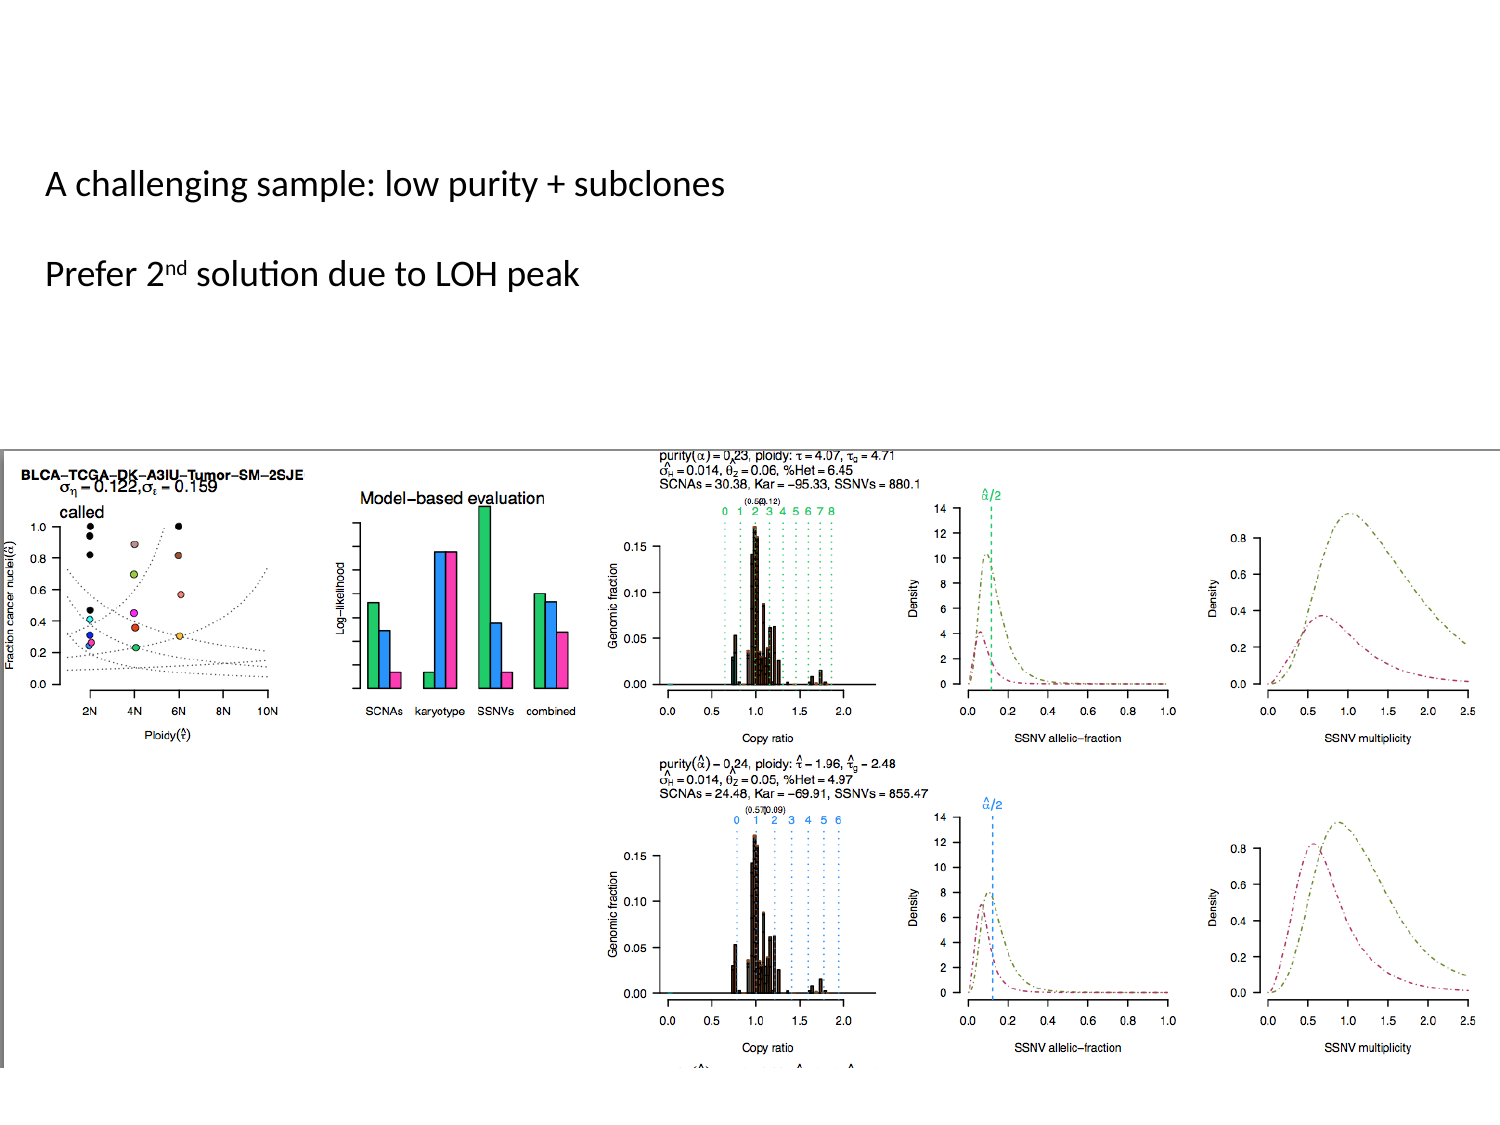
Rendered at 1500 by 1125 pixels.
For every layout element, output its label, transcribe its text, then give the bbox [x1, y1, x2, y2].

picture [0, 449, 1500, 1068]
text_box A challenging sample: low purity + subclones Prefer 2nd solution due to LOH peak [30, 151, 1386, 302]
